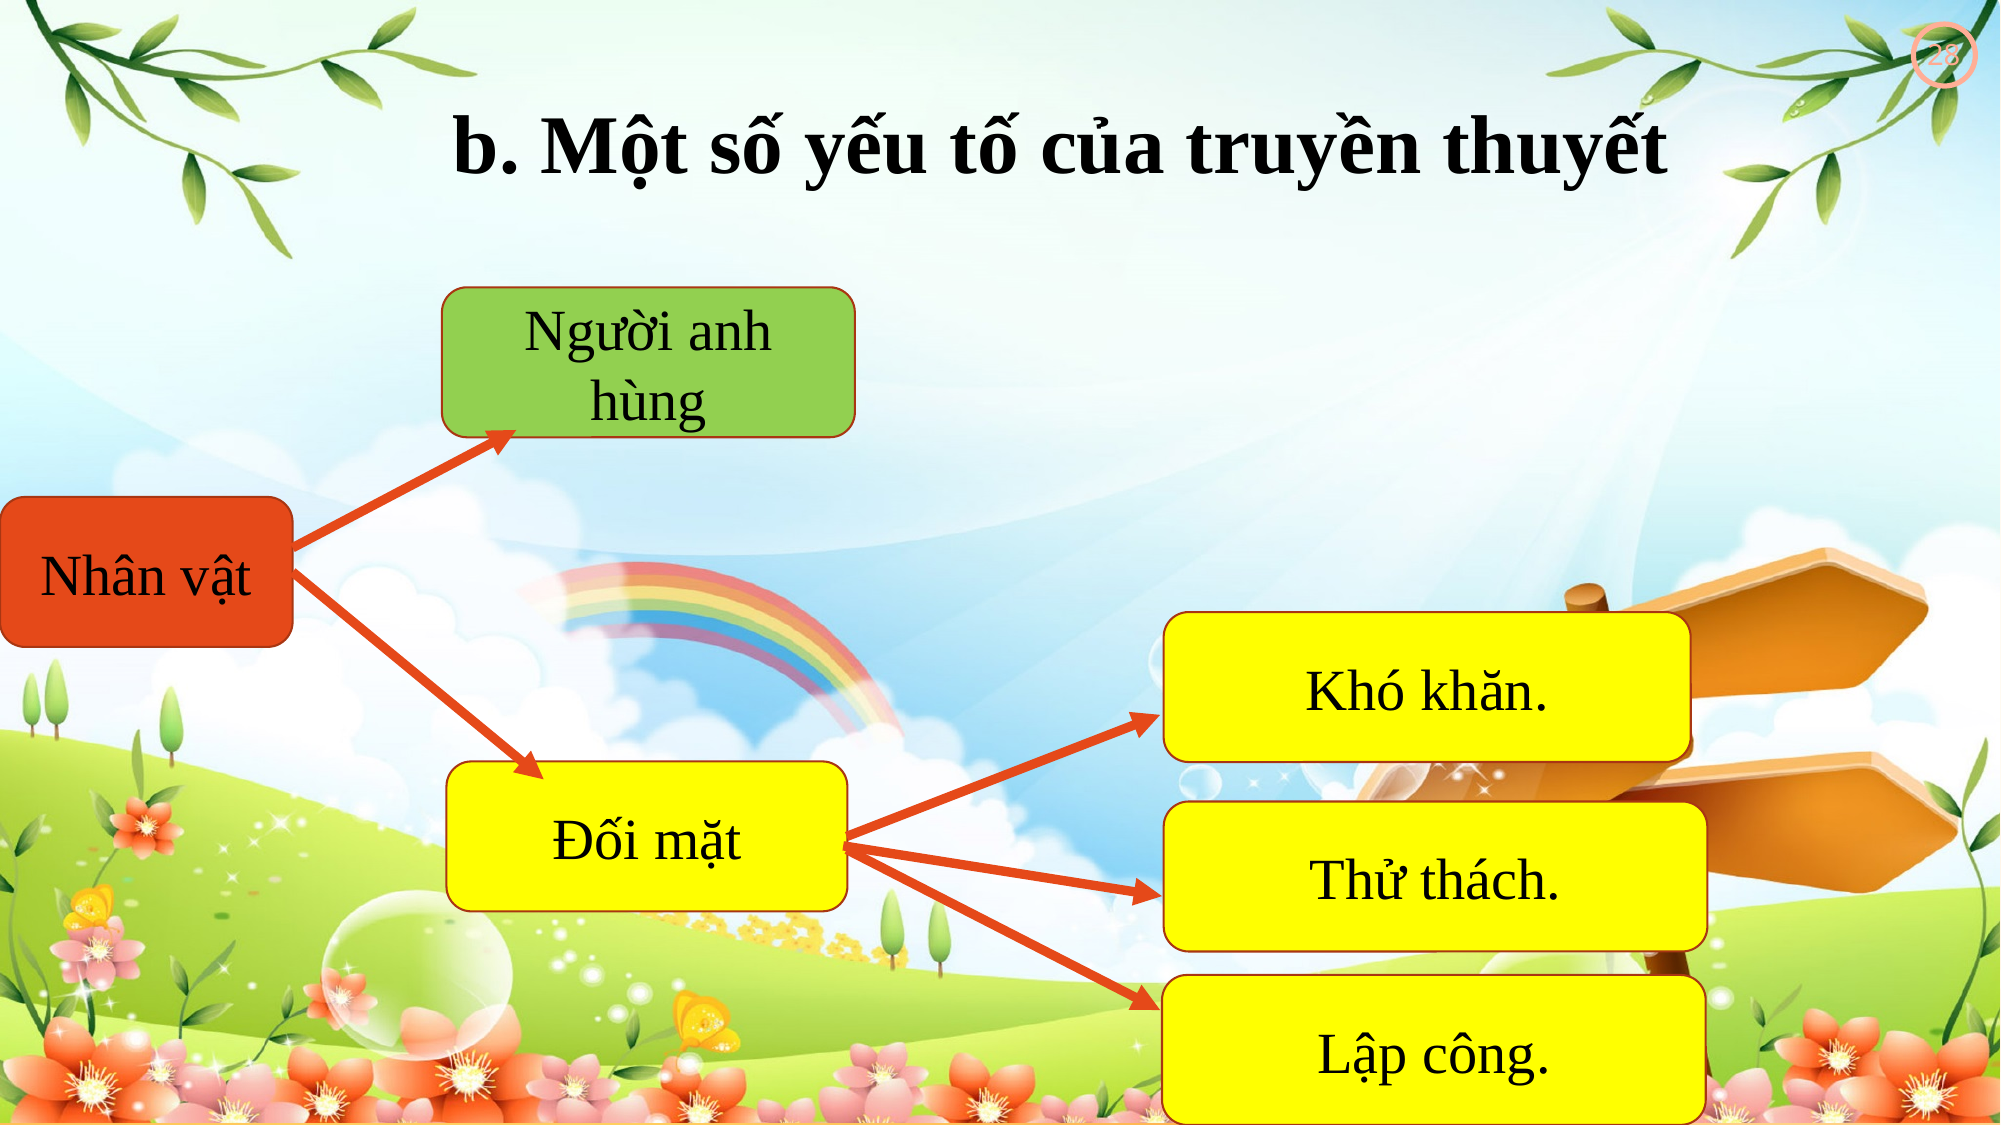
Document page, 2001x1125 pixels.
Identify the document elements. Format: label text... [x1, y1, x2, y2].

text_box Nhân vật [0, 495, 294, 648]
text_box Thử thách. [1162, 800, 1709, 953]
text_box Khó khăn. [1162, 611, 1692, 764]
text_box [843, 845, 1163, 897]
picture [0, 0, 2001, 1125]
text_box Đối mặt [445, 760, 848, 913]
text_box Lập công. [1160, 973, 1707, 1125]
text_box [846, 897, 1161, 1011]
text_box Người anh hùng [440, 286, 856, 439]
picture [0, 633, 1177, 1125]
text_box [846, 714, 1161, 837]
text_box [292, 571, 544, 780]
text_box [1906, 24, 1982, 87]
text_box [292, 429, 517, 548]
text_box b. Một số yếu tố của truyền thuyết [438, 32, 1685, 198]
